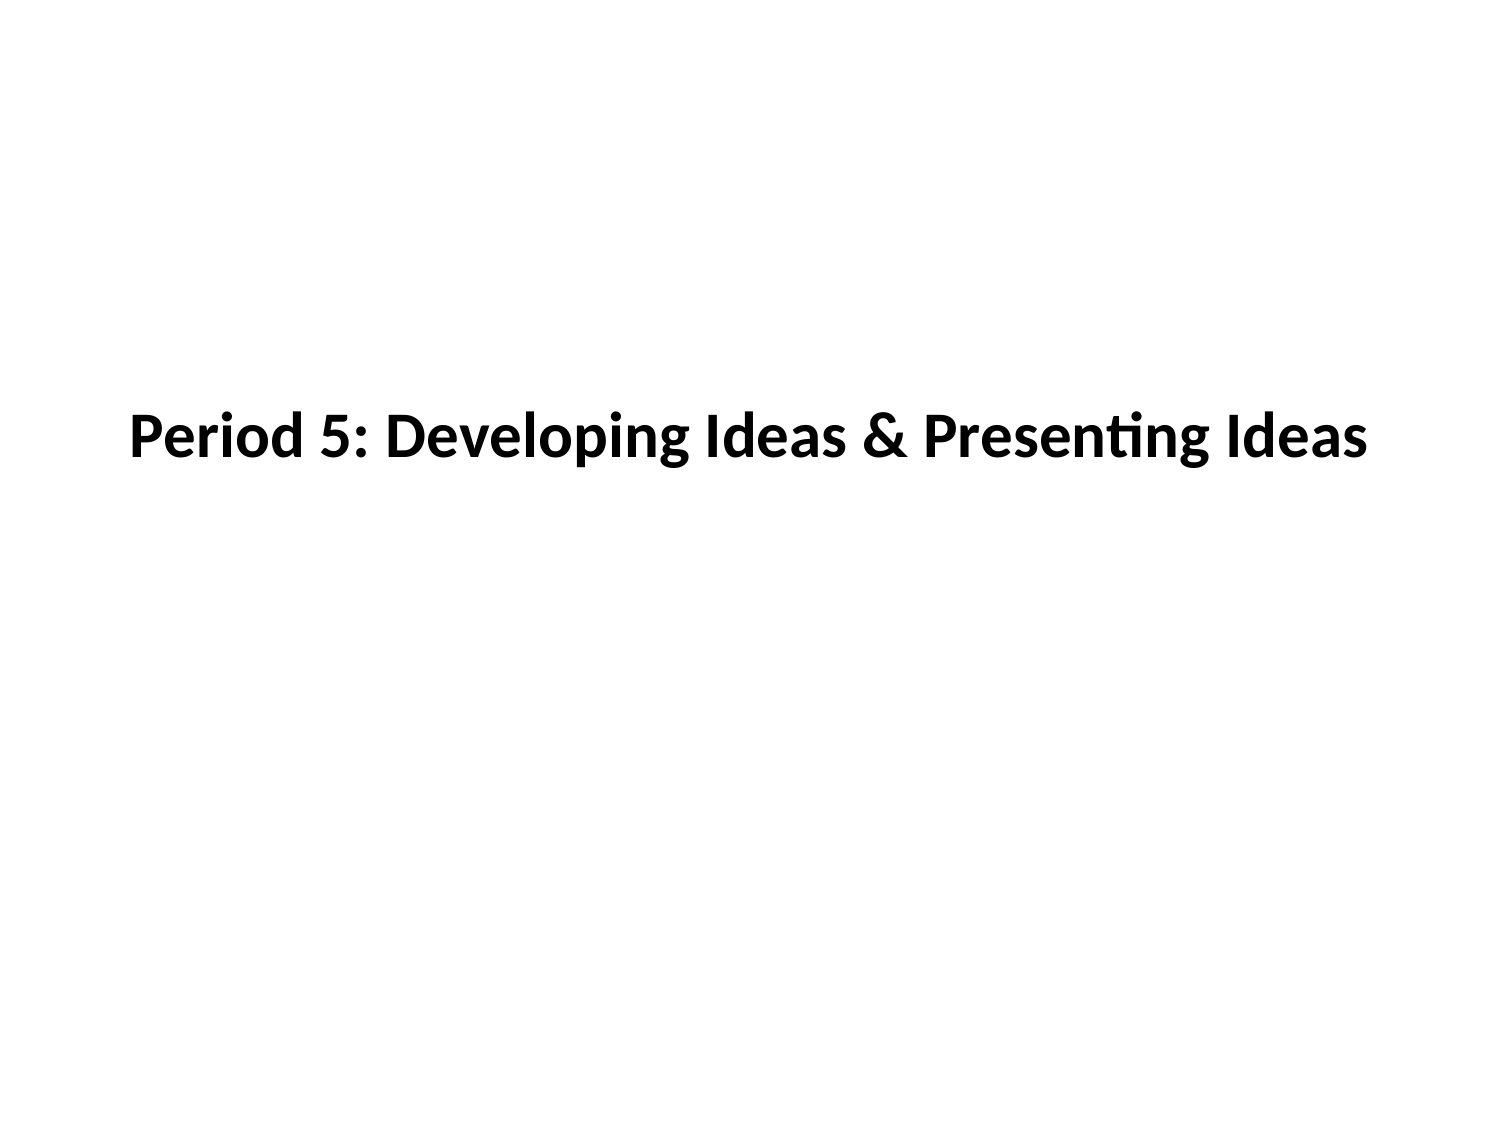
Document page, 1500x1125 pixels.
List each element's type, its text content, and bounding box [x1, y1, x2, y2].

title Period 5: Developing Ideas & Presenting Ideas [112, 349, 1388, 591]
